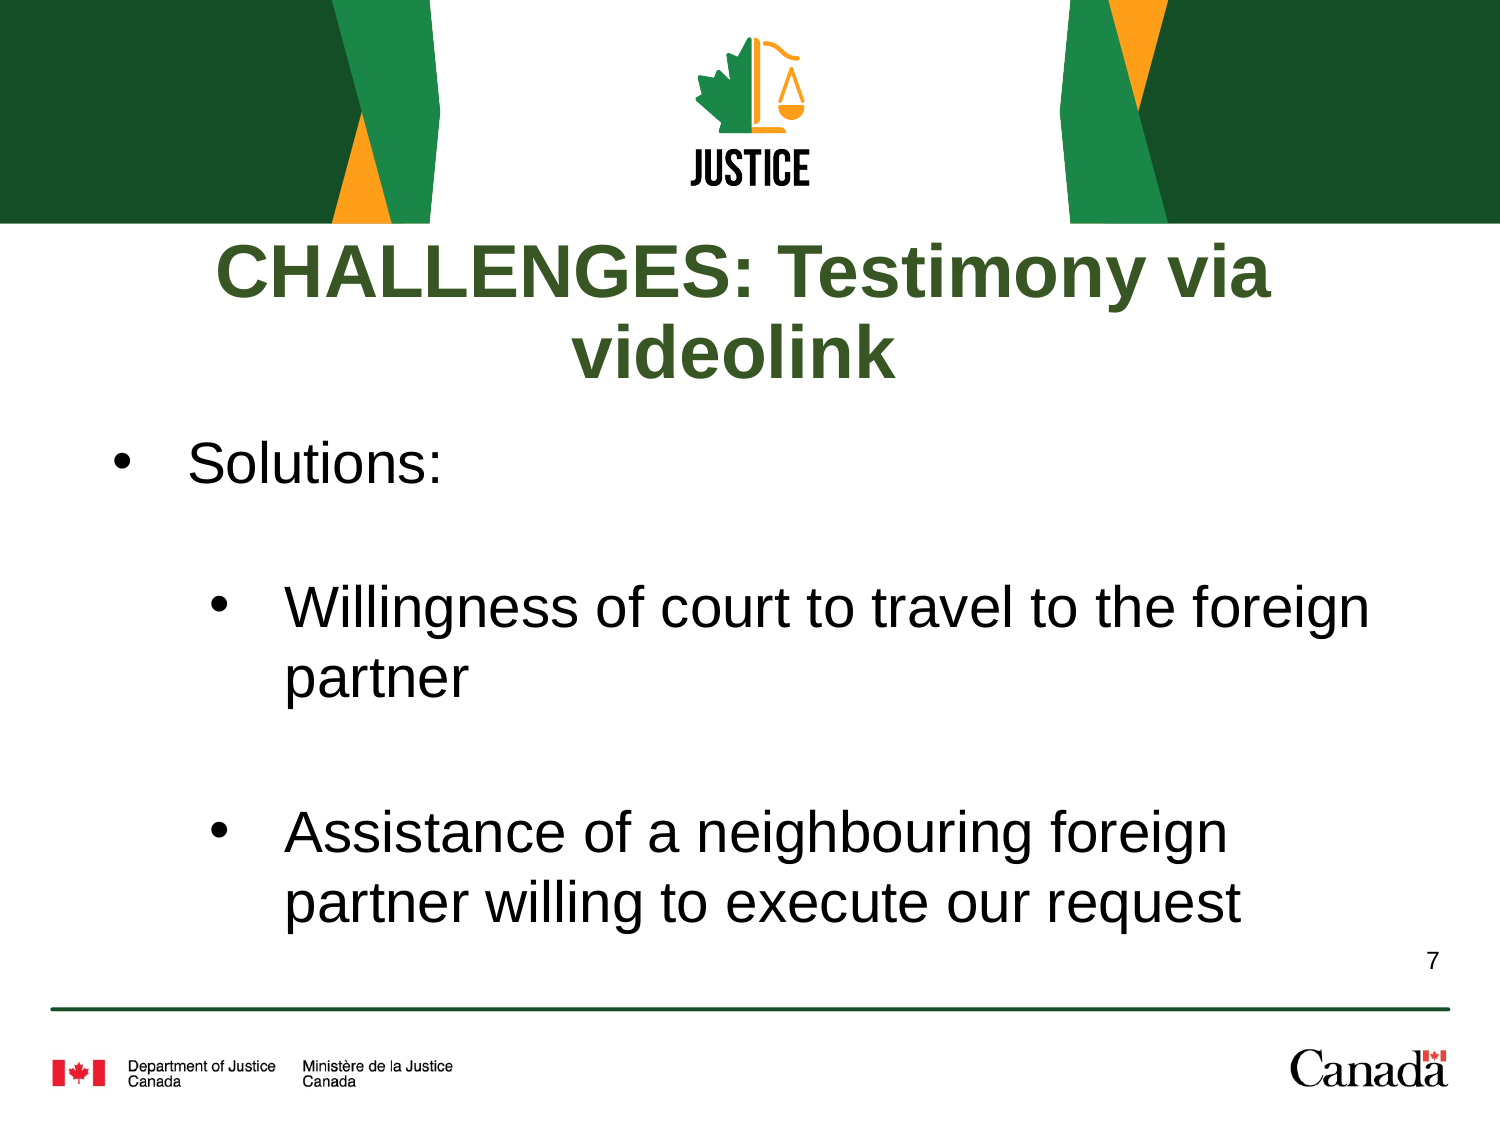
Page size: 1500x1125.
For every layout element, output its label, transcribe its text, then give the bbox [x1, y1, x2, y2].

title CHALLENGES: Testimony via videolink [64, 224, 1425, 415]
picture [0, 0, 1500, 1125]
list Solutions: Willingness of court to travel to the foreign partner Assistance of a neighbouring foreign partner willing to execute our request [97, 417, 1392, 1010]
slide_number 7 [1411, 936, 1471, 1010]
